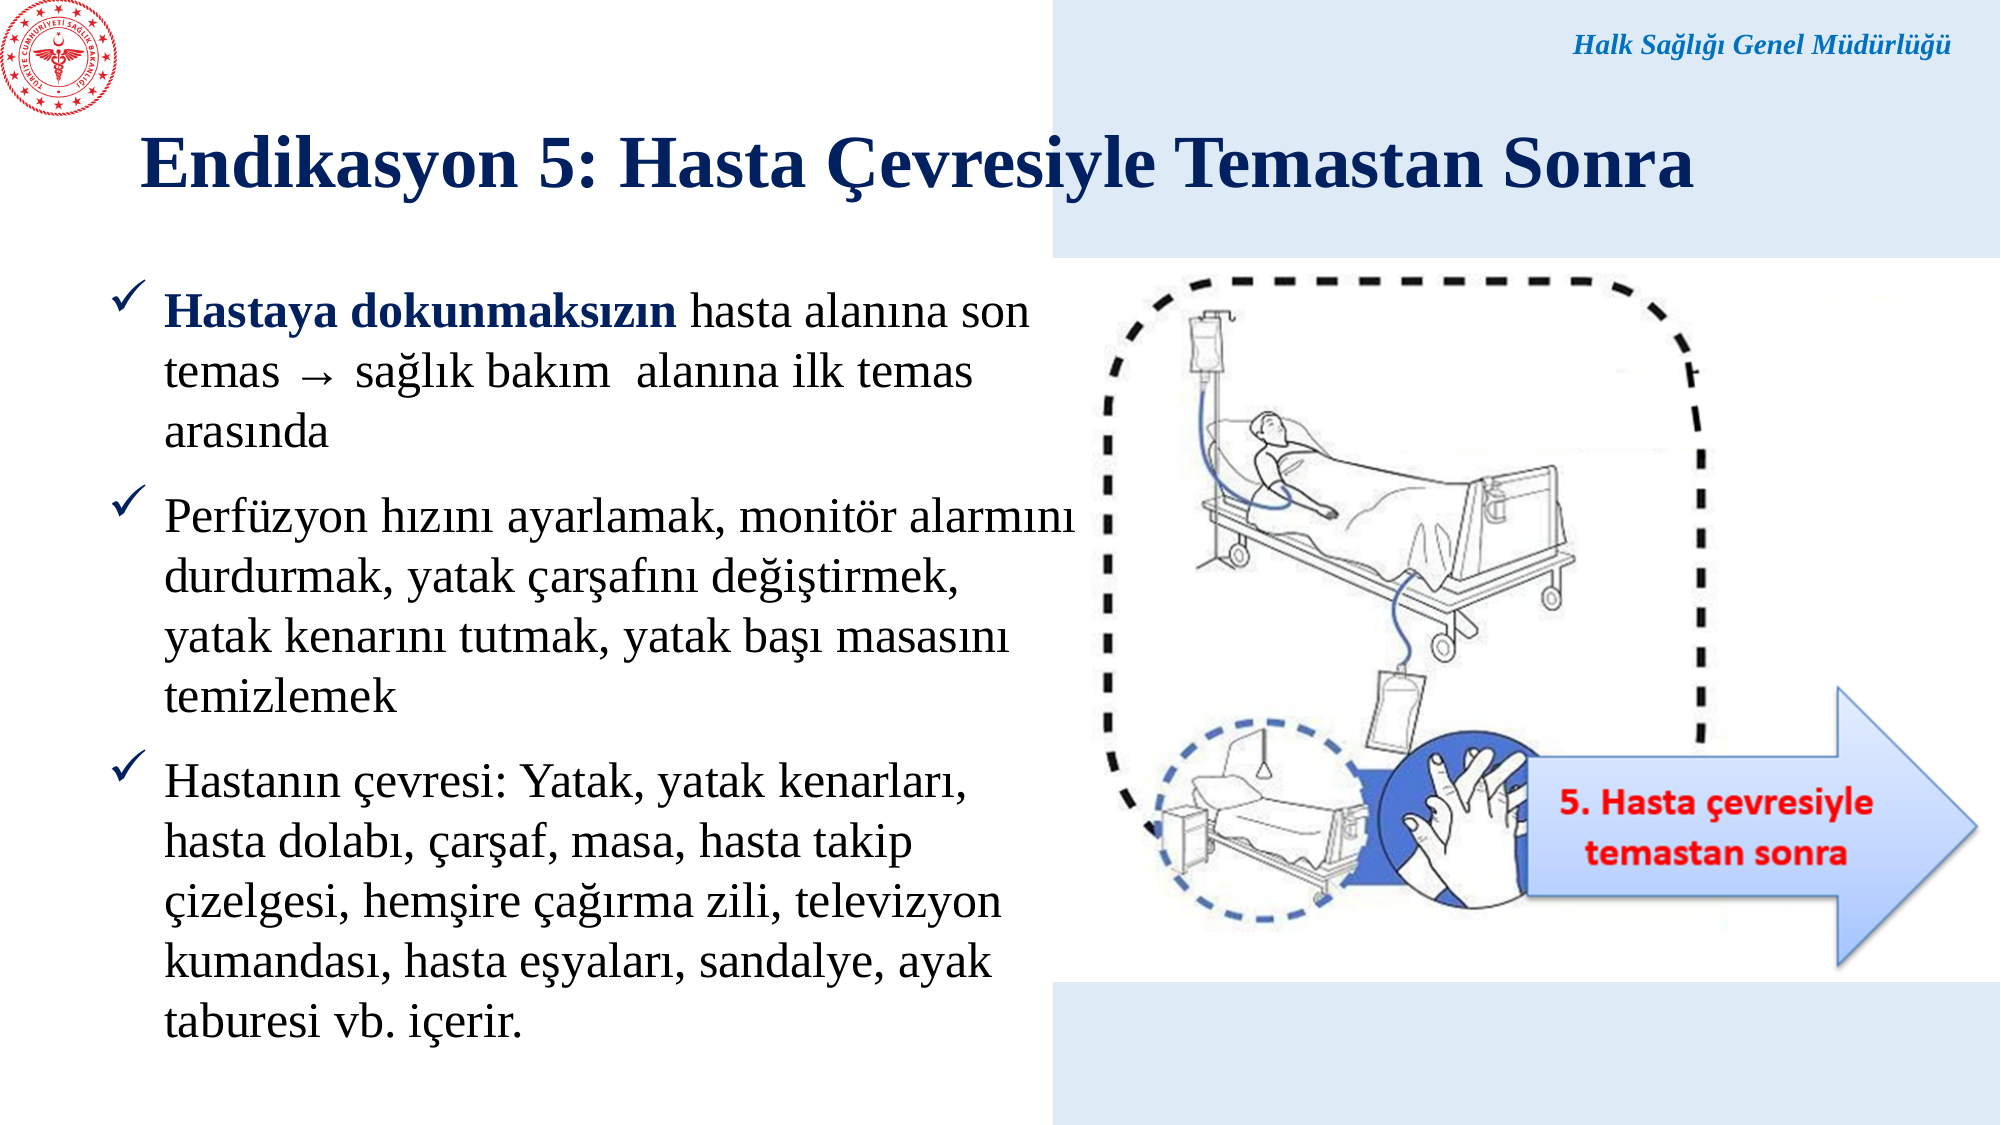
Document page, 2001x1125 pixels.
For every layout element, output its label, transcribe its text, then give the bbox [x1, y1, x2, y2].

picture [1052, 258, 2000, 982]
text_box [1094, 982, 2000, 1125]
picture [0, 0, 117, 116]
text_box Endikasyon 5: Hasta Çevresiyle Temastan Sonra [125, 115, 2000, 269]
text_box [1052, 0, 2000, 115]
text_box Hastaya dokunmaksızın hasta alanına son temas → sağlık bakım alanına ilk temas arasında Perfüzyon hızını ayarlamak, monitör alarmını durdurmak, yatak çarşafını değiştirmek, yatak kenarını tutmak, yatak başı masasını temizlemek Hastanın çevresi: Yatak, yatak kenarları, hasta dolabı, çarşaf, masa, hasta takip çizelgesi, hemşire çağırma zili, televizyon kumandası, hasta eşyaları, sandalye, ayak taburesi vb. içerir. [93, 269, 1094, 1125]
list Halk Sağlığı Genel Müdürlüğü [125, 18, 1968, 76]
